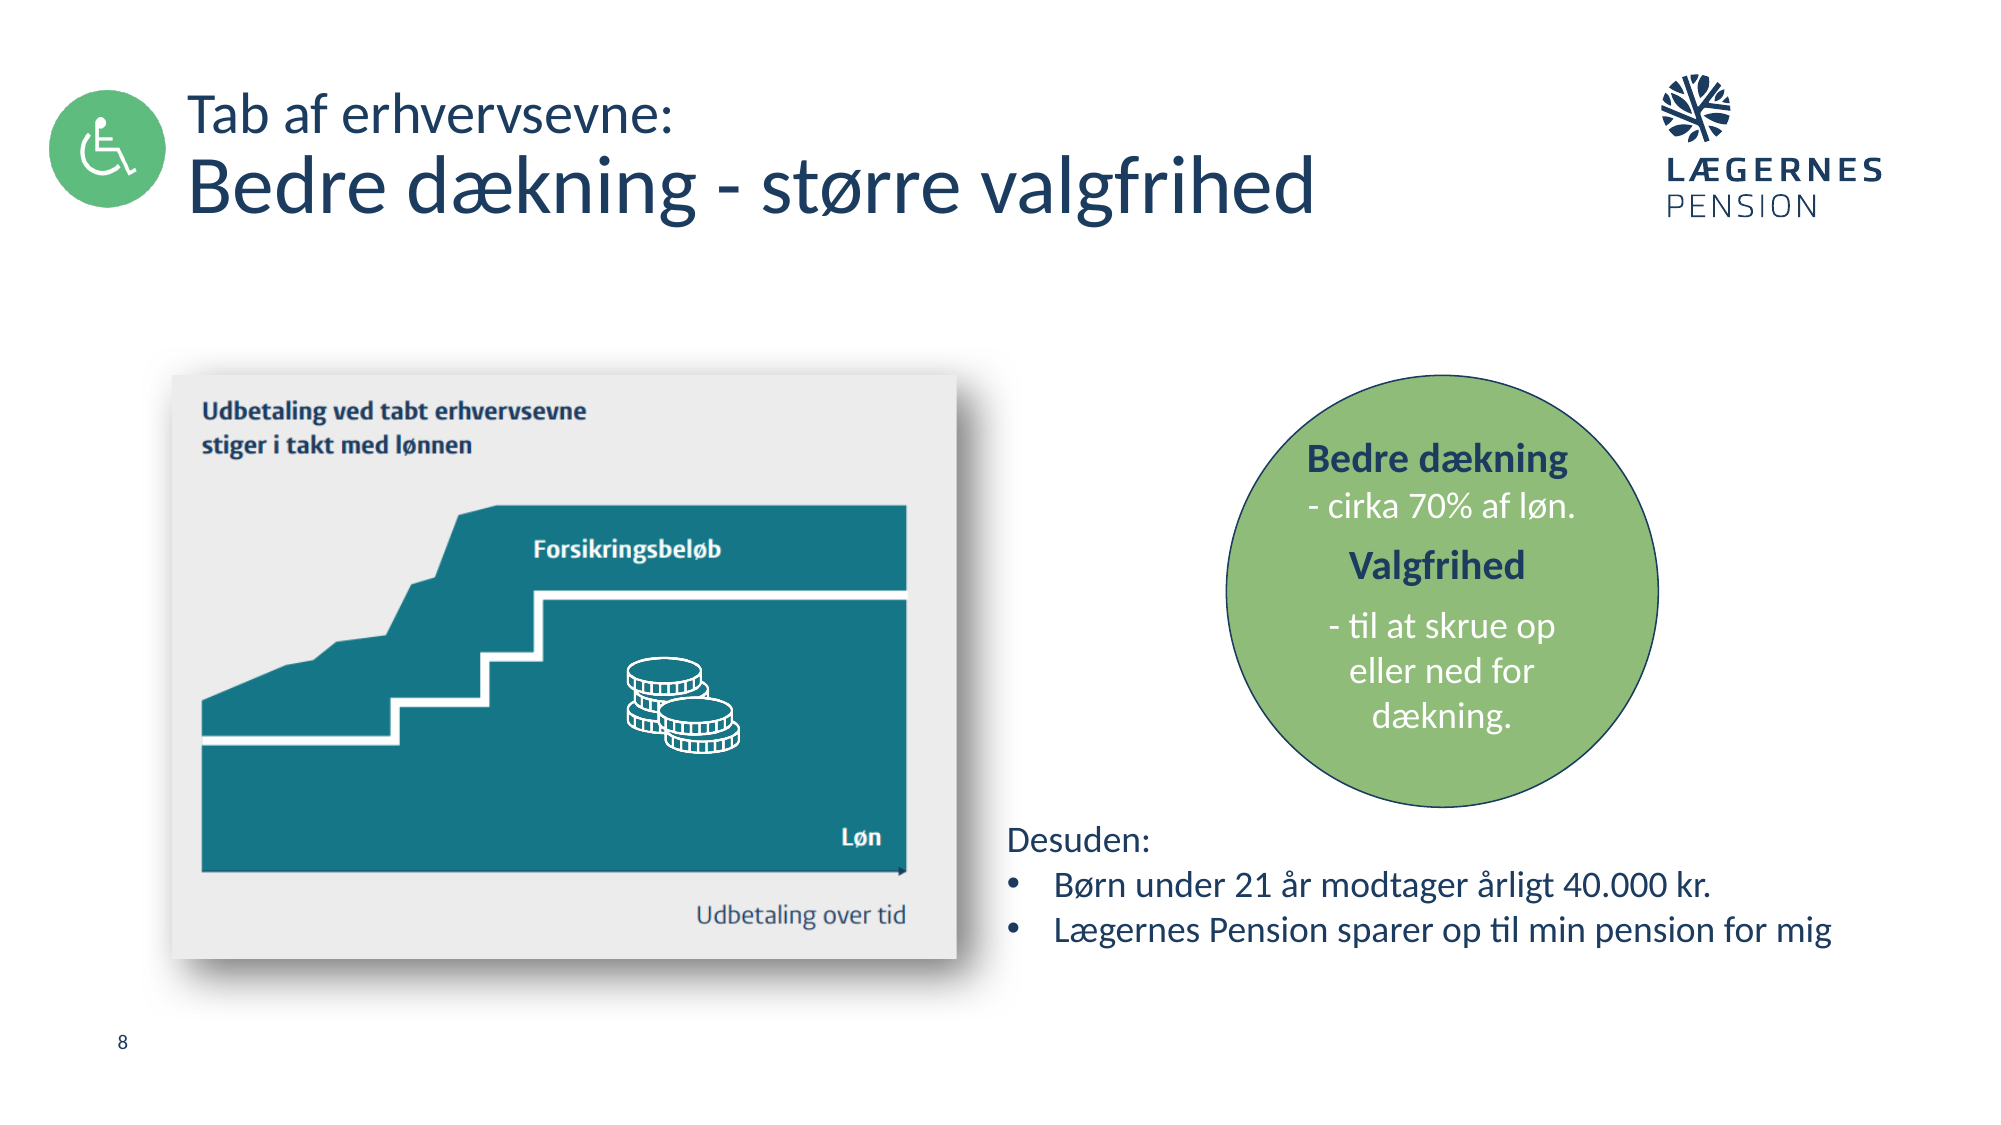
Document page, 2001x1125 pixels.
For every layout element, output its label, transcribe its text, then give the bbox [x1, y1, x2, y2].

picture [172, 375, 957, 960]
text_box Desuden: Børn under 21 år modtager årligt 40.000 kr. Lægernes Pension sparer op til min pension for mig [1006, 807, 1929, 958]
text_box Bedre dækning - cirka 70% af løn. Valgfrihed - til at skrue op eller ned for dækning. [1225, 374, 1660, 809]
slide_number 8 [117, 1024, 173, 1054]
picture [46, 88, 167, 209]
text_box Tab af erhvervsevne: Bedre dækning - større valgfrihed [187, 35, 1717, 231]
